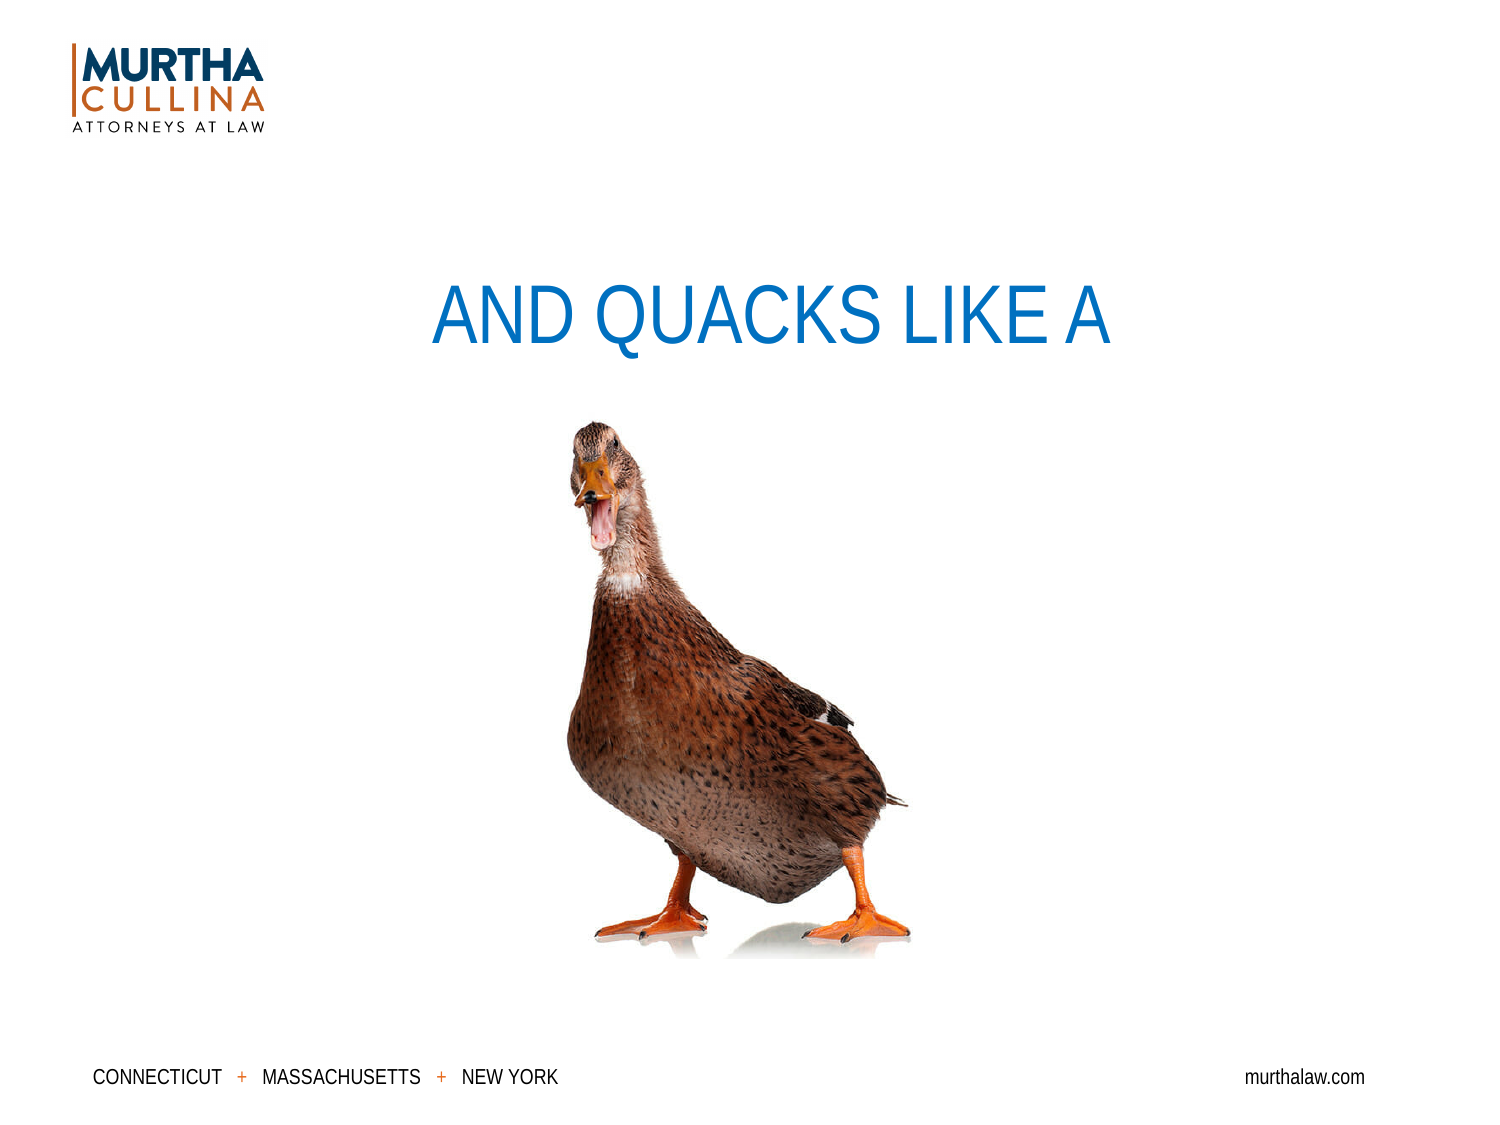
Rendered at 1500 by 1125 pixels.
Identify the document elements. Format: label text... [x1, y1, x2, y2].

picture [242, 412, 1258, 959]
picture [65, 39, 268, 138]
list AND QUACKS LIKE A [187, 137, 1500, 1076]
